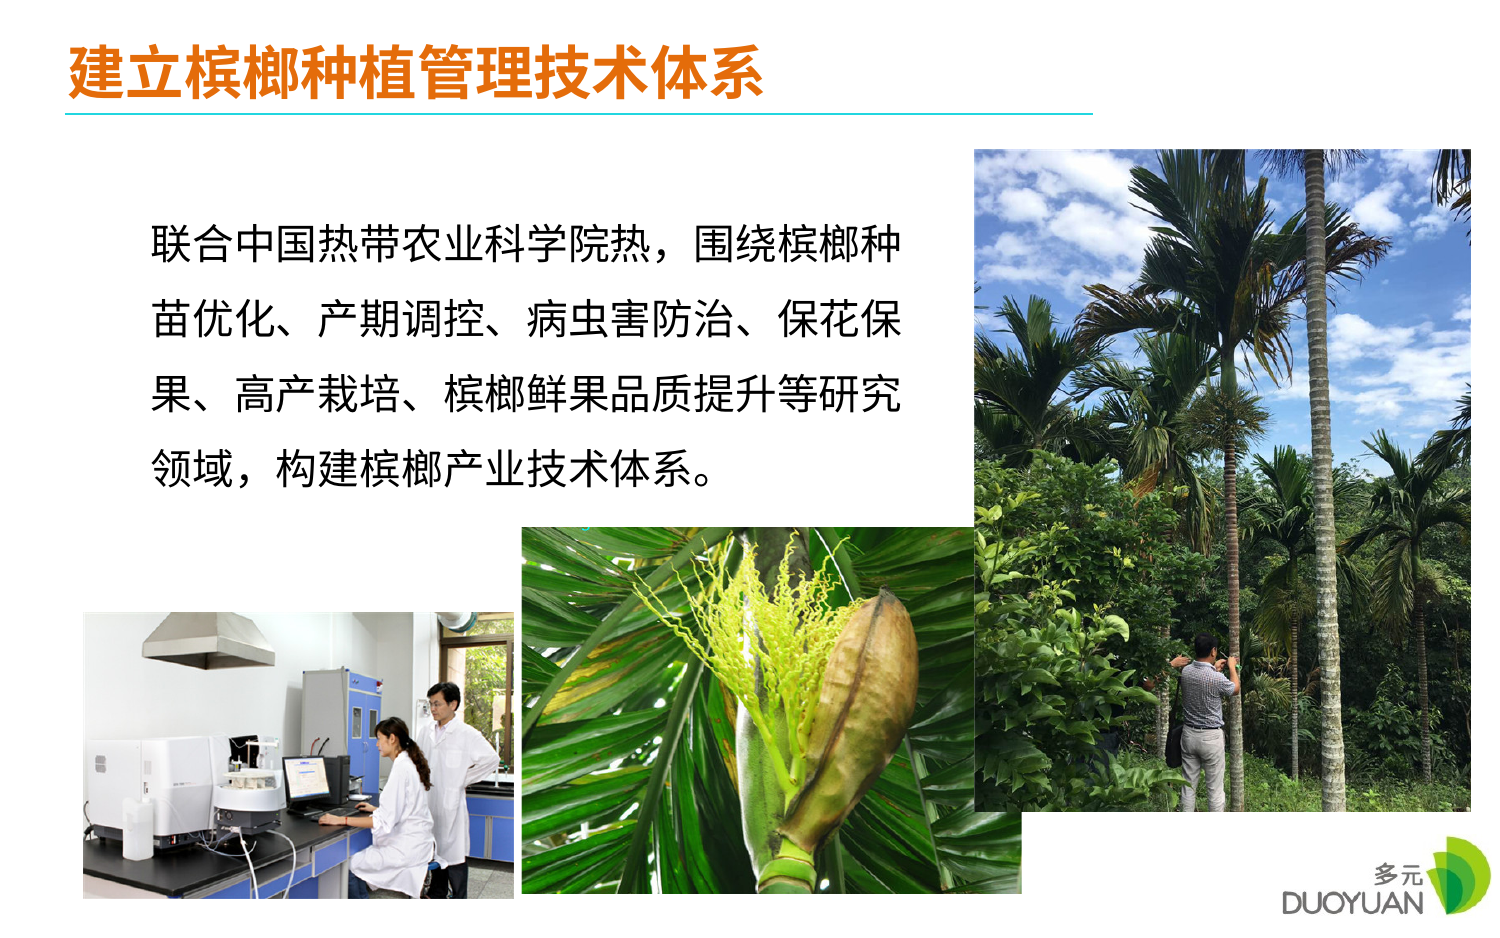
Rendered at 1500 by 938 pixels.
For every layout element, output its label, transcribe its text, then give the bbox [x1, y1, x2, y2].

picture [83, 612, 514, 899]
text_box 联合中国热带农业科学院热，围绕槟榔种苗优化、产期调控、病虫害防治、保花保果、高产栽培、槟榔鲜果品质提升等研究领域，构建槟榔产业技术体系。 [135, 185, 928, 500]
picture [1281, 834, 1492, 918]
picture [521, 149, 1471, 895]
text_box 建立槟榔种植管理技术体系 [53, 28, 1093, 114]
